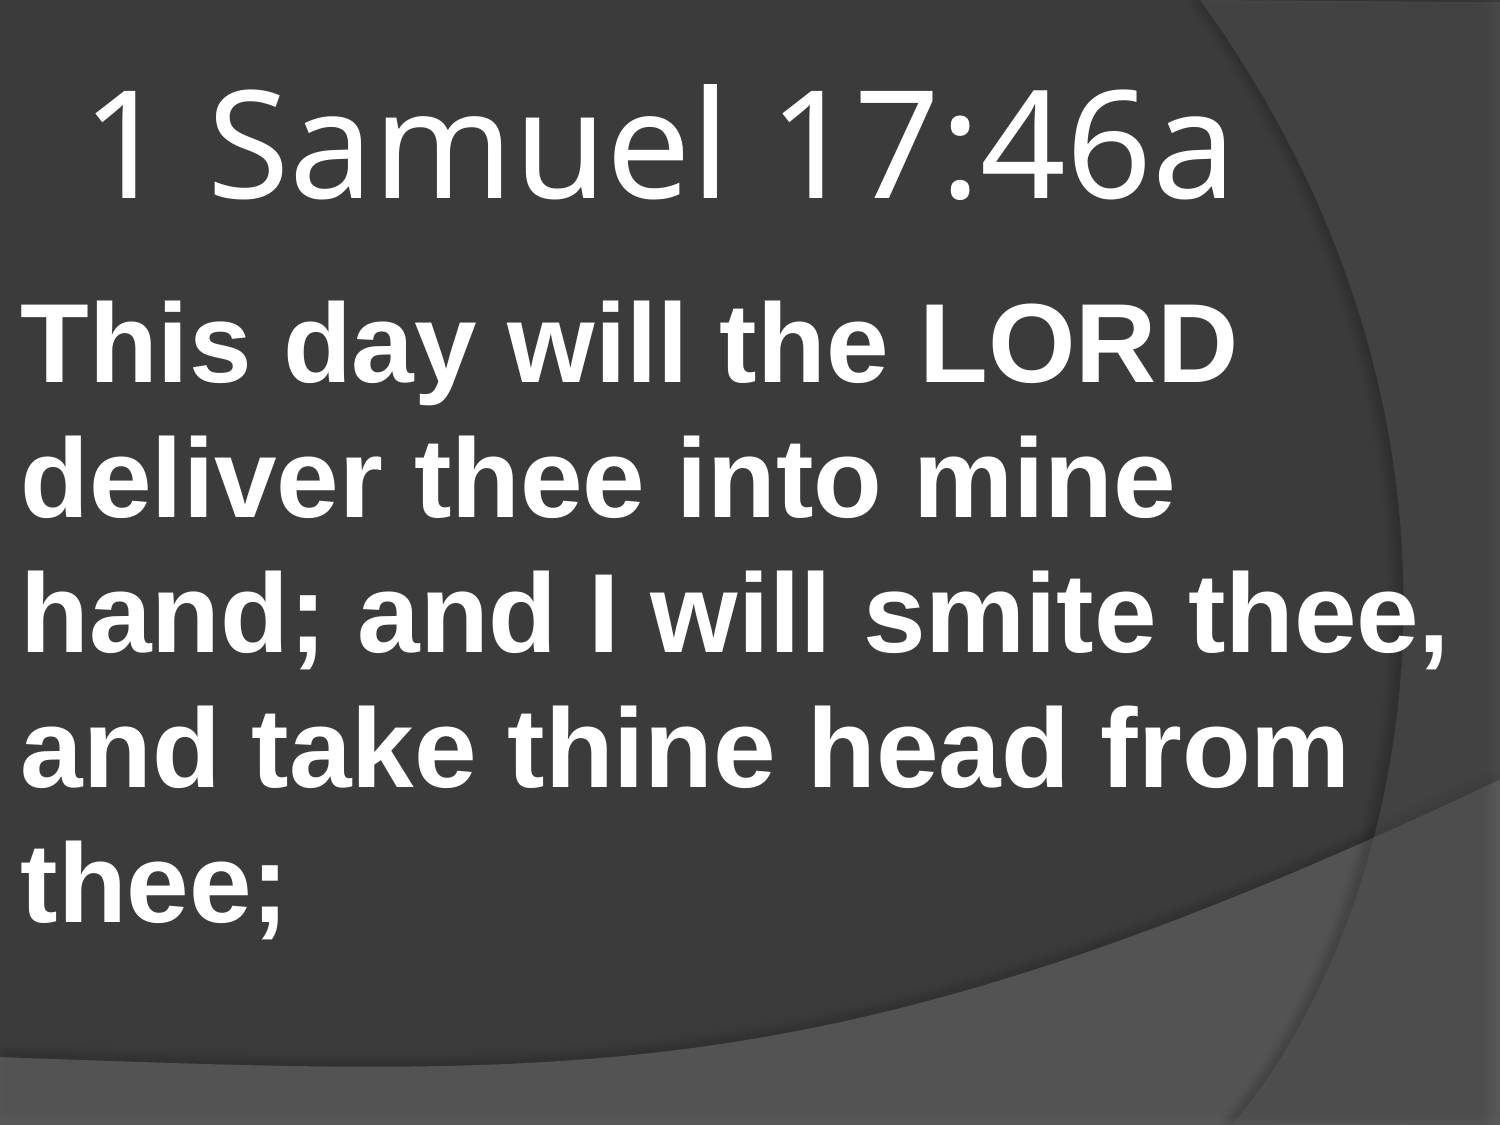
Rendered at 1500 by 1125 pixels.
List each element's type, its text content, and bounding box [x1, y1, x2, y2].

title 1 Samuel 17:46a [75, 45, 1300, 233]
list This day will the LORD deliver thee into mine hand; and I will smite thee, and take thine head from thee; [0, 262, 1488, 1125]
